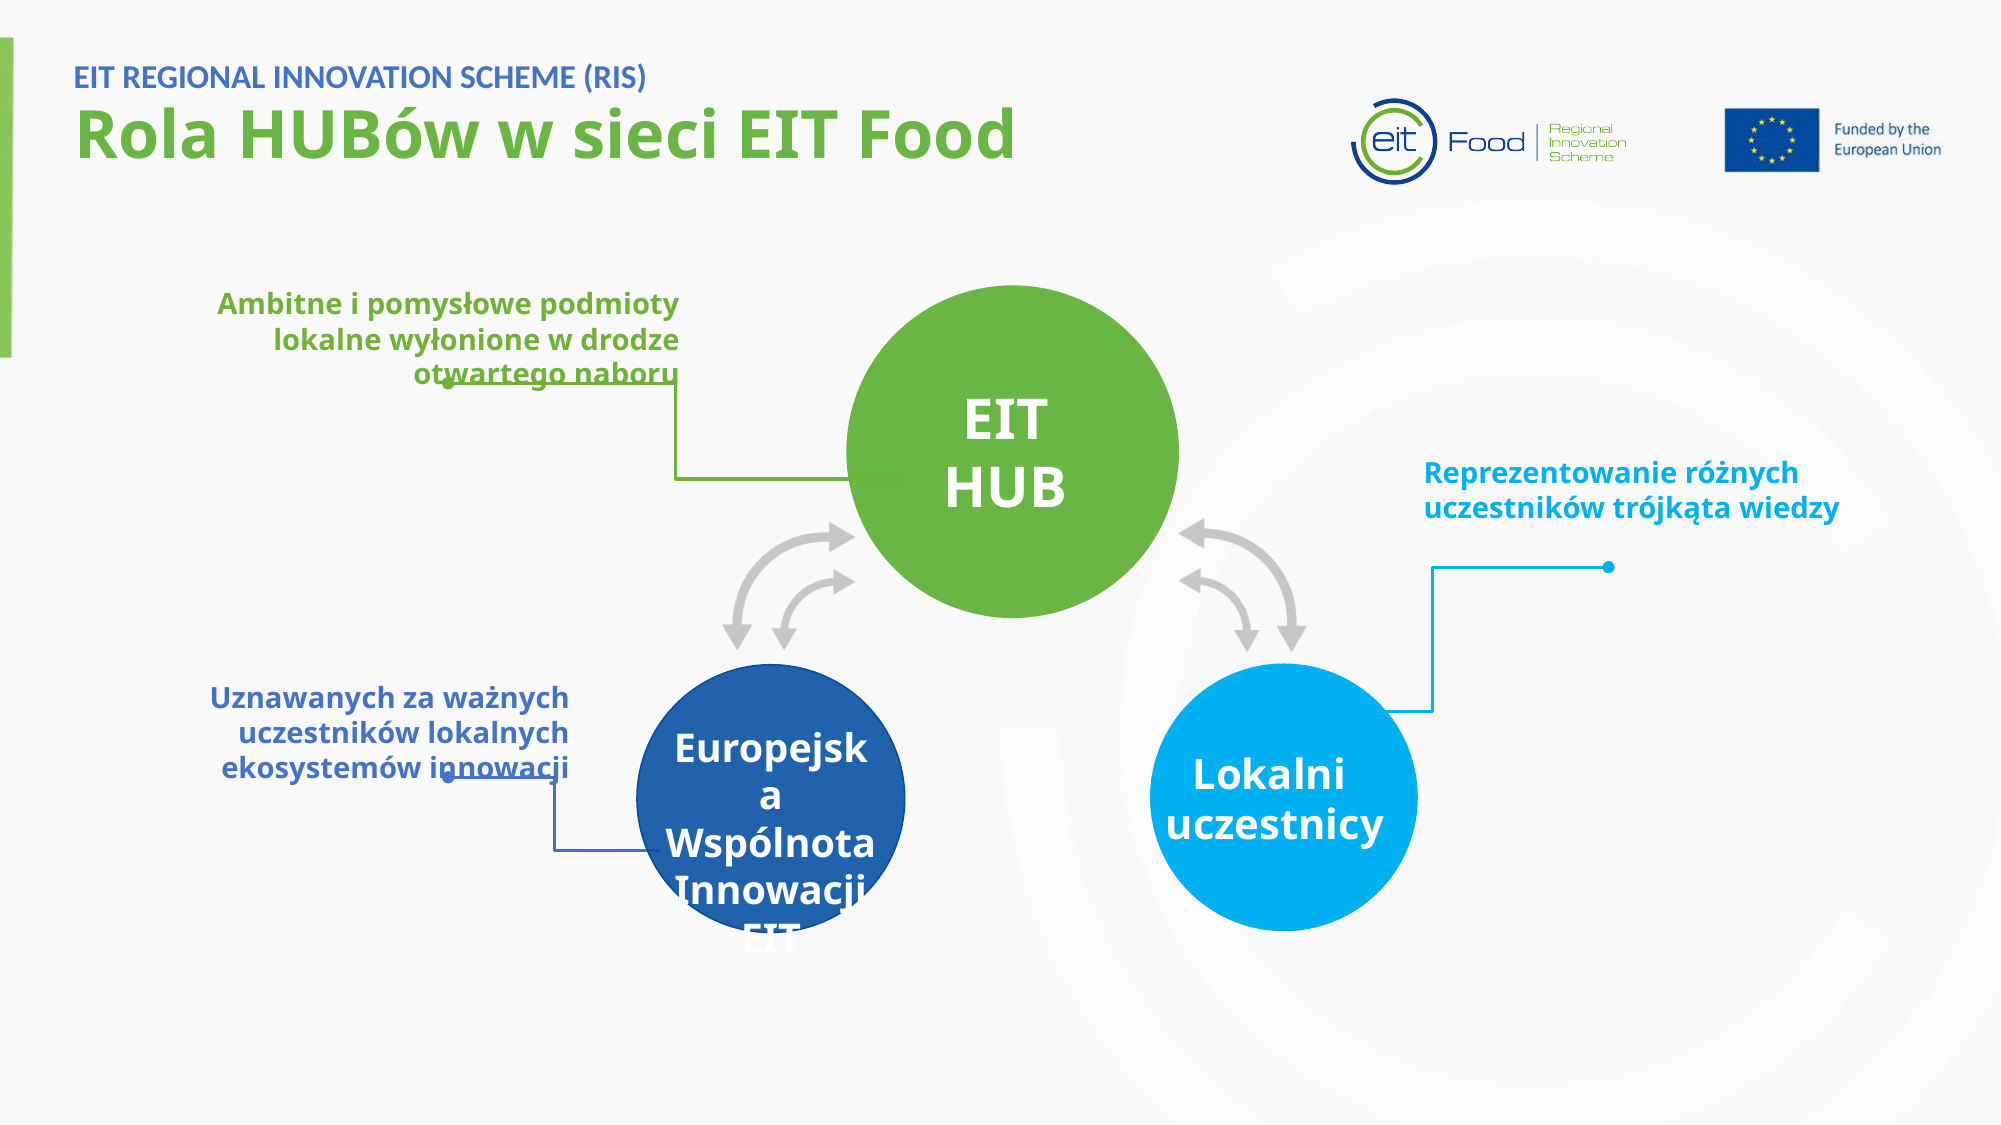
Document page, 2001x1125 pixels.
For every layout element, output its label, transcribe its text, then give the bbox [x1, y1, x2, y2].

text_box [1163, 856, 1405, 932]
text_box [666, 688, 876, 715]
text_box [1162, 689, 1405, 740]
text_box Rola HUBów w sieci EIT Food [59, 84, 1617, 180]
text_box EIT REGIONAL INNOVATION SCHEME (RIS) [58, 47, 1425, 100]
text_box Lokalni uczestnicy [1094, 740, 1456, 856]
picture [0, 0, 2001, 1125]
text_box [1255, 566, 1609, 712]
text_box Ambitne i pomysłowe podmioty lokalne wyłonione w drodze otwartego naboru [73, 278, 696, 395]
text_box [639, 747, 647, 775]
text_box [447, 382, 904, 480]
text_box Uznawanych za ważnych uczestników lokalnych ekosystemów innowacji [18, 664, 585, 835]
text_box EIT HUB [899, 375, 1113, 526]
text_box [447, 777, 661, 851]
text_box Europejska Wspólnota Innowacji EIT [647, 715, 894, 968]
text_box [894, 746, 905, 852]
text_box [850, 285, 1180, 619]
text_box Reprezentowanie różnych uczestników trójkąta wiedzy [1373, 439, 1868, 540]
